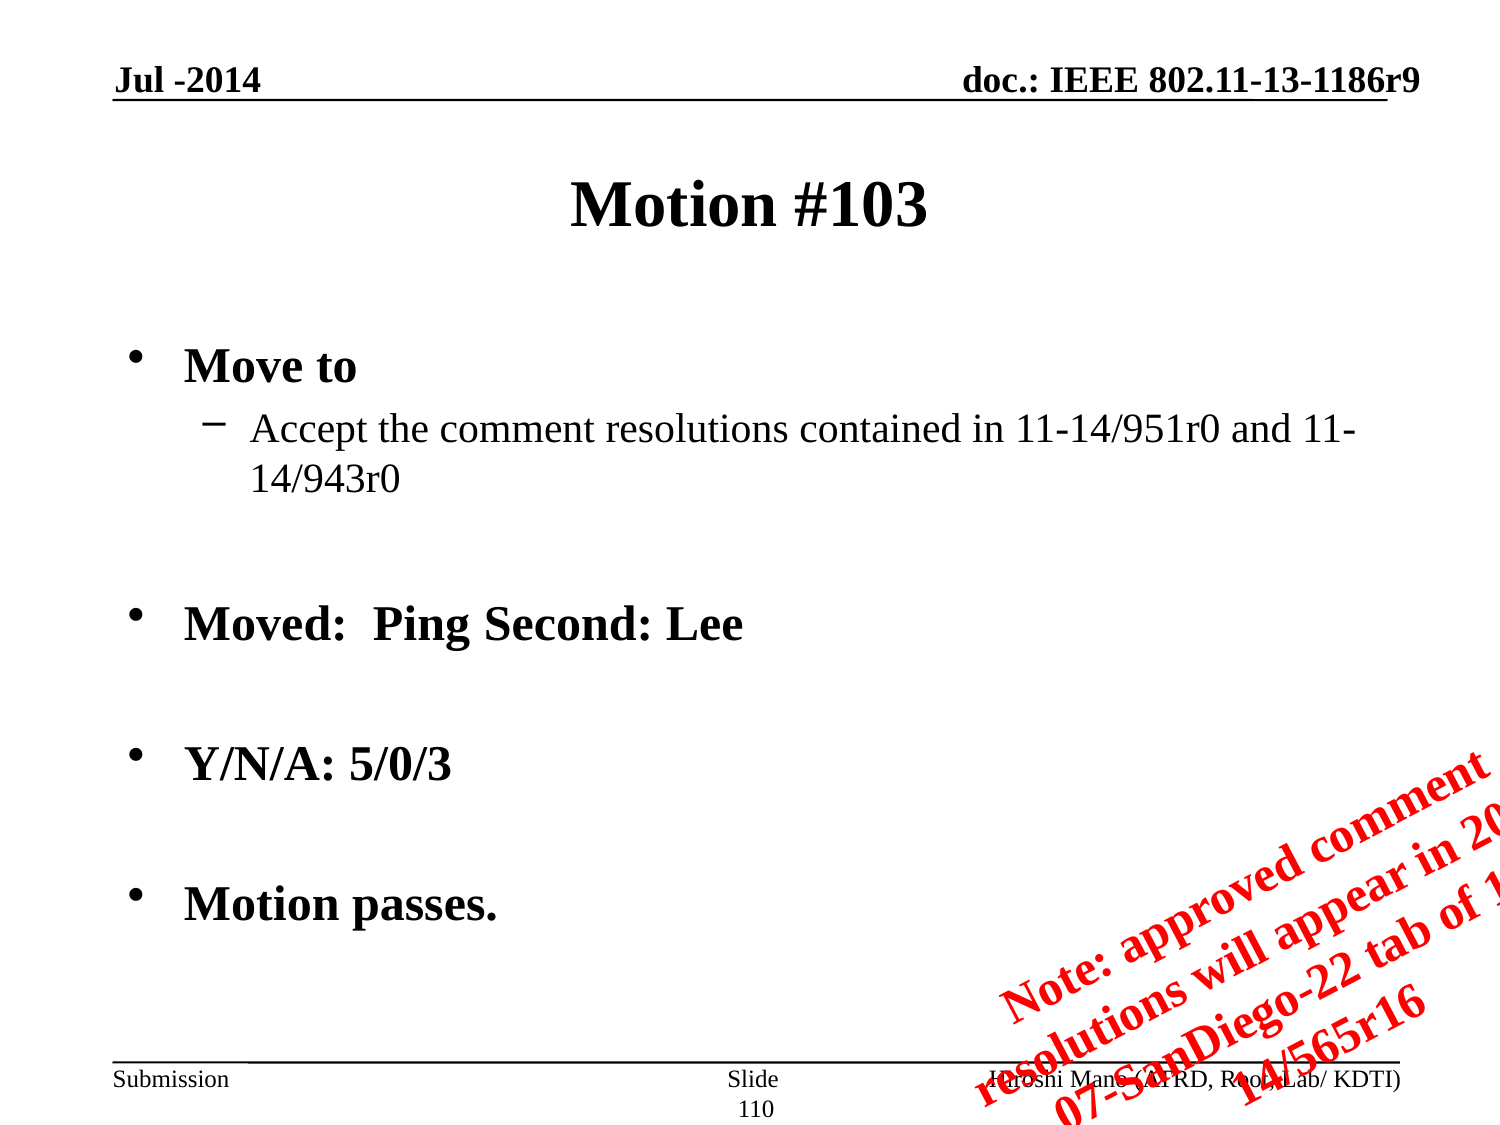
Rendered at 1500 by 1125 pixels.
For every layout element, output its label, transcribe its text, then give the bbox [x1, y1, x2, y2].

title Motion #103 [112, 112, 1388, 288]
text_box Note: approved comment resolutions will appear in 2014-07-SanDiego-22 tab of 11-14/565r16 [896, 705, 1500, 1125]
slide_number Jul -2014 [114, 54, 274, 101]
slide_number Slide 110 [712, 1061, 800, 1093]
footer Hiroshi Mano (ATRD, Root, Lab/ KDTI) [1313, 1061, 1402, 1093]
list Move to Accept the comment resolutions contained in 11-14/951r0 and 11-14/943r0 Moved: Ping Second: Lee Y/N/A: 5/0/3 Motion passes. [112, 324, 1388, 1001]
